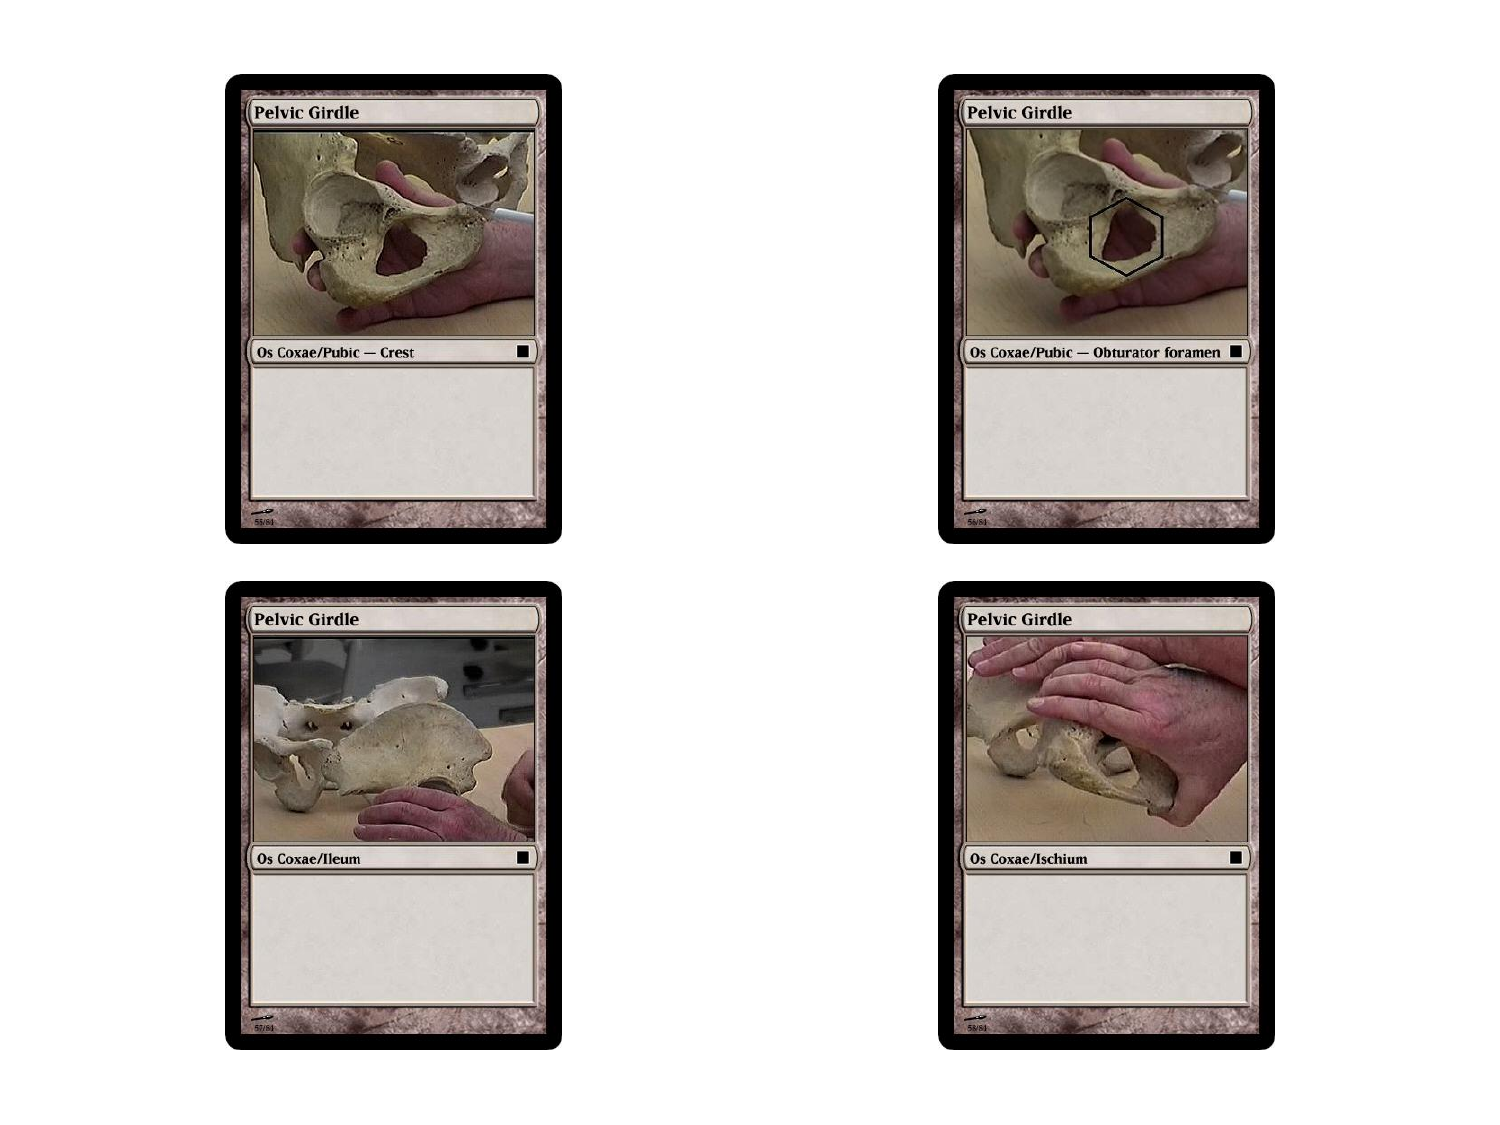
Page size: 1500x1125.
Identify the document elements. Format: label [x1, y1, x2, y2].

picture [937, 74, 1275, 544]
picture [937, 580, 1275, 1051]
picture [225, 580, 562, 1051]
picture [225, 74, 562, 544]
